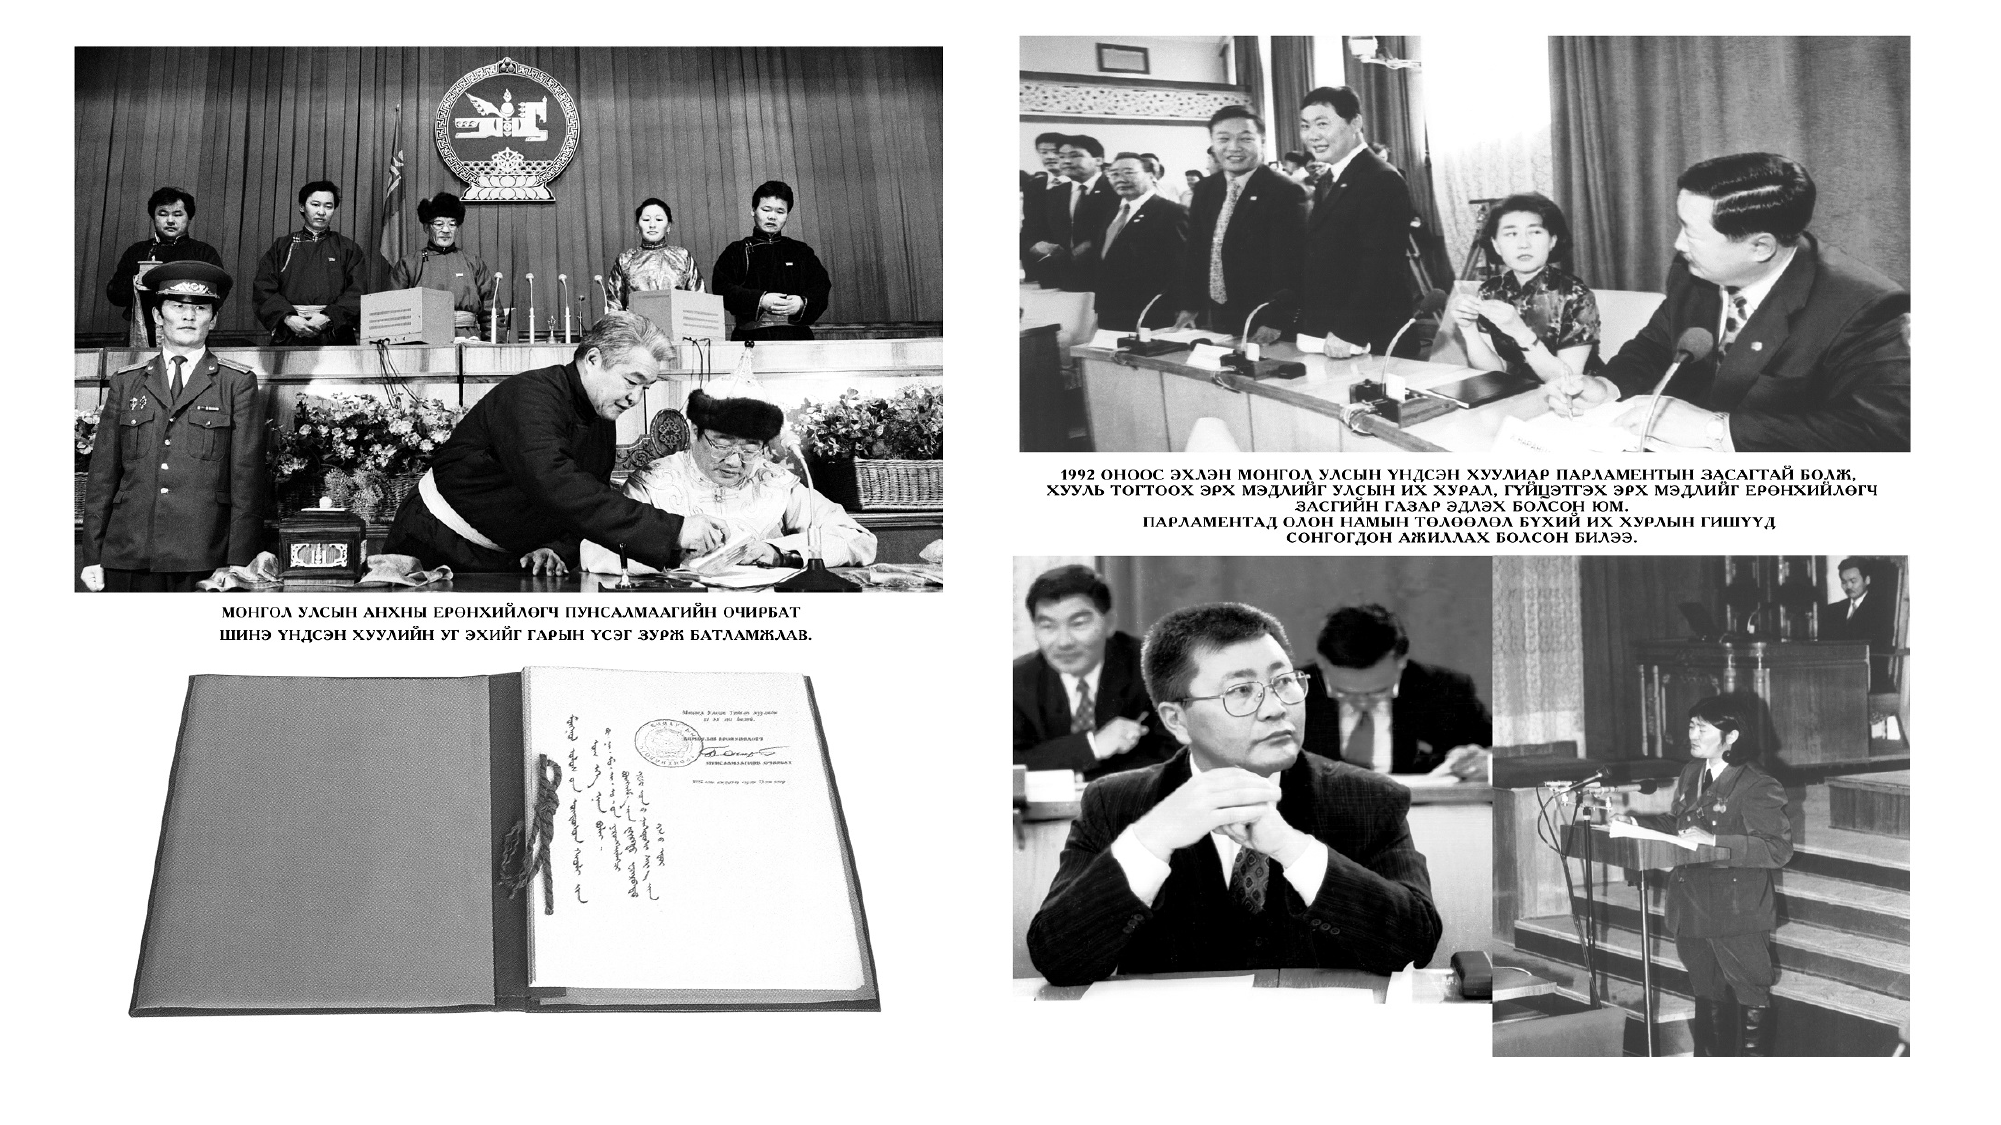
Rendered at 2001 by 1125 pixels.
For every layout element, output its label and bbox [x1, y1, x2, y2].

picture [1000, 25, 1923, 1057]
picture [72, 43, 946, 1083]
